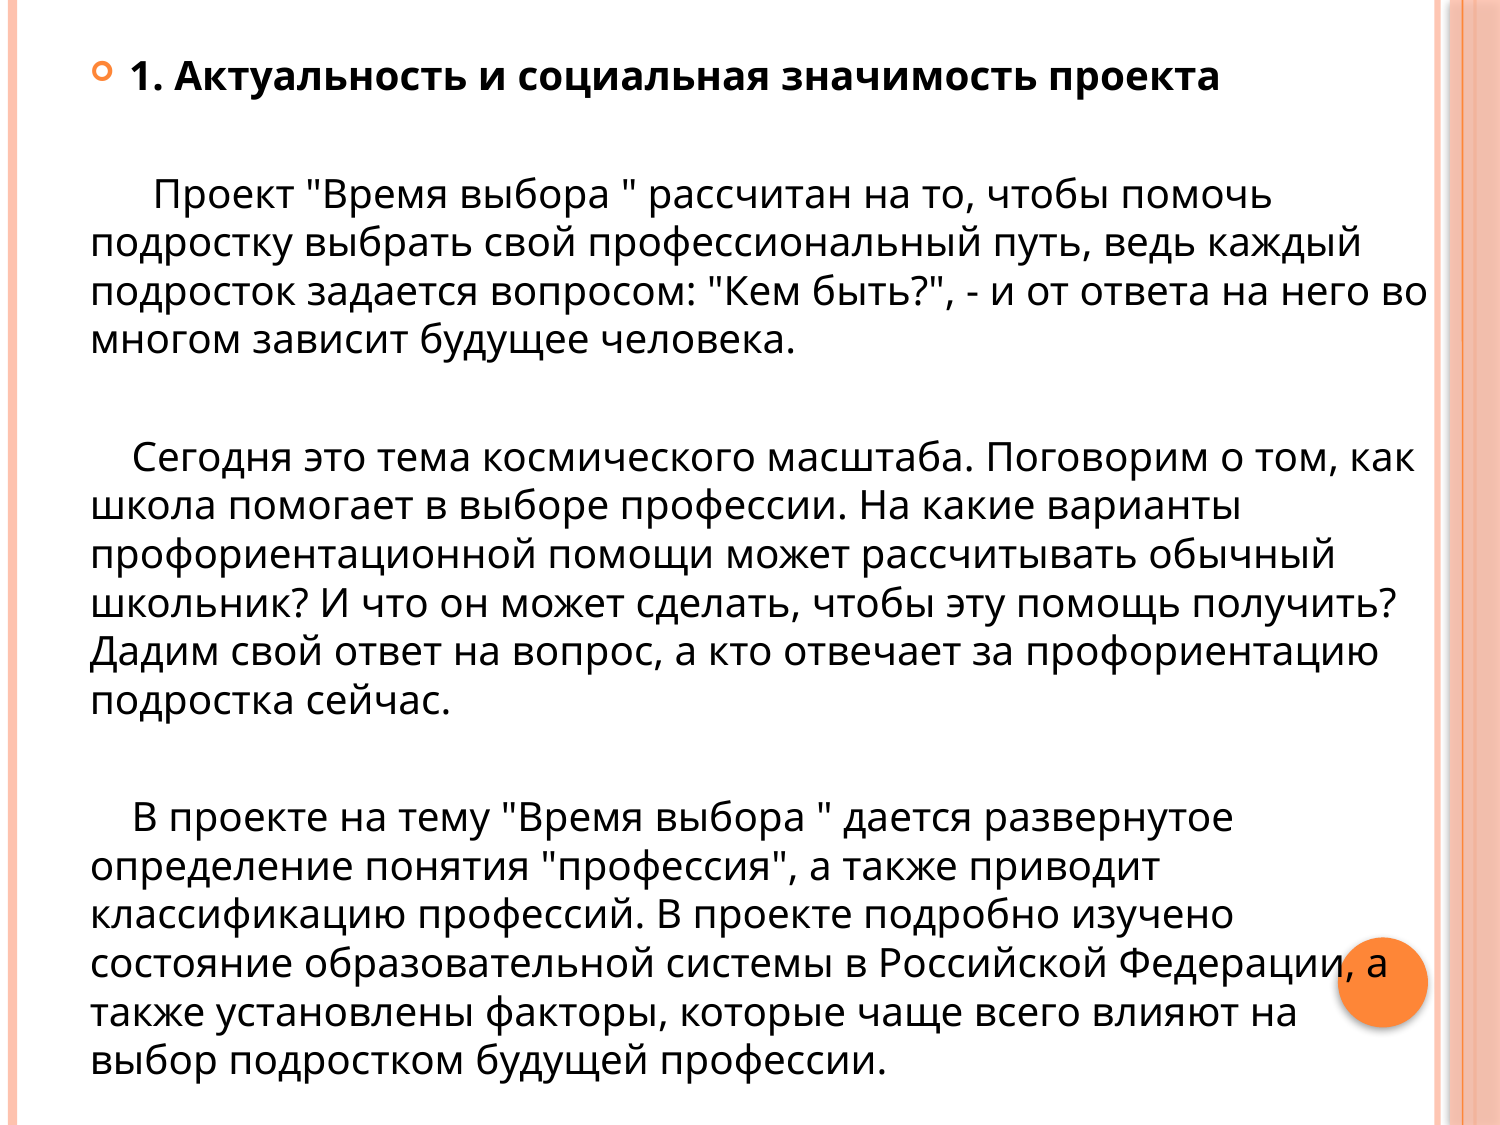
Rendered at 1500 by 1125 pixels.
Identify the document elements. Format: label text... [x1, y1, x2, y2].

list 1. Актуальность и социальная значимость проекта Проект "Время выбора " рассчитан на то, чтобы помочь подростку выбрать свой профессиональный путь, ведь каждый подросток задается вопросом: "Кем быть?", - и от ответа на него во многом зависит будущее человека. Сегодня это тема космического масштаба. Поговорим о том, как школа помогает в выборе профессии. На какие варианты профориентационной помощи может рассчитывать обычный школьник? И что он может сделать, чтобы эту помощь получить? Дадим свой ответ на вопрос, а кто отвечает за профориентацию подростка сейчас. В проекте на тему "Время выбора " дается развернутое определение понятия "профессия", а также приводит классификацию профессий. В проекте подробно изучено состояние образовательной системы в Российской Федерации, а также установлены факторы, которые чаще всего влияют на выбор подростком будущей профессии. [75, 42, 1447, 1094]
